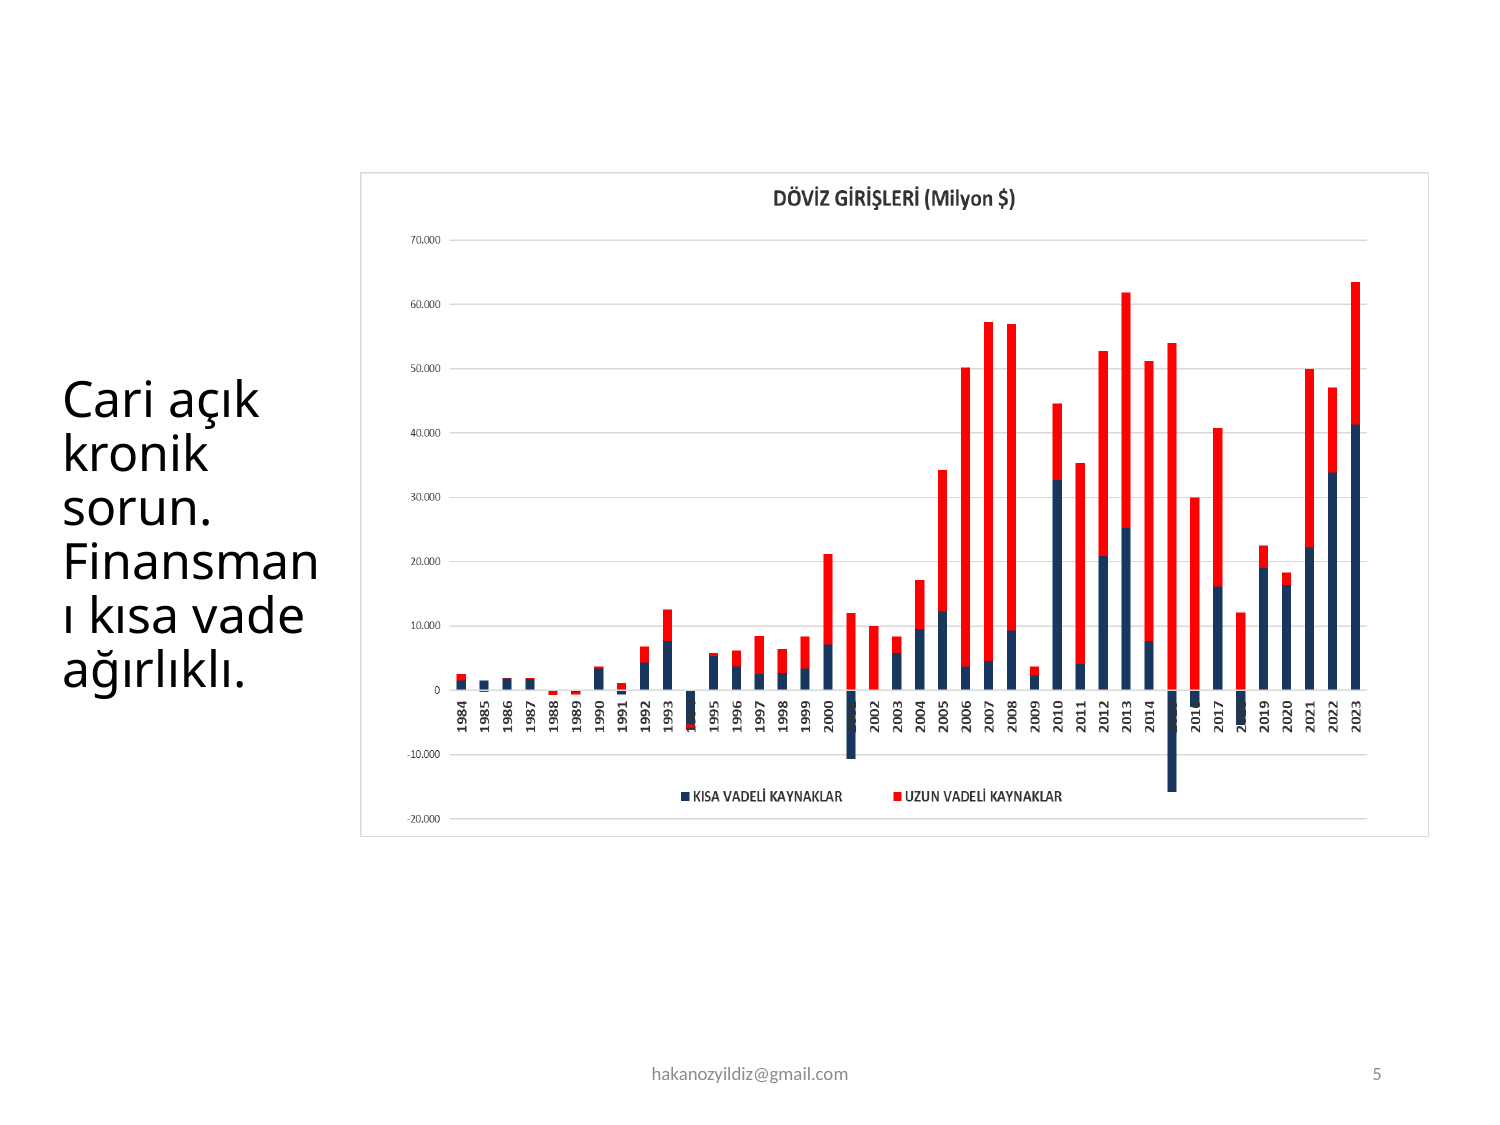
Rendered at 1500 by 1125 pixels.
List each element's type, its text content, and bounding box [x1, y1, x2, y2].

title Cari açık kronik sorun. Finansmanı kısa vade ağırlıklı. [47, 185, 337, 887]
slide_number 5 [1059, 1042, 1397, 1103]
picture [360, 172, 1429, 837]
footer hakanozyildiz@gmail.com [496, 1042, 1004, 1103]
